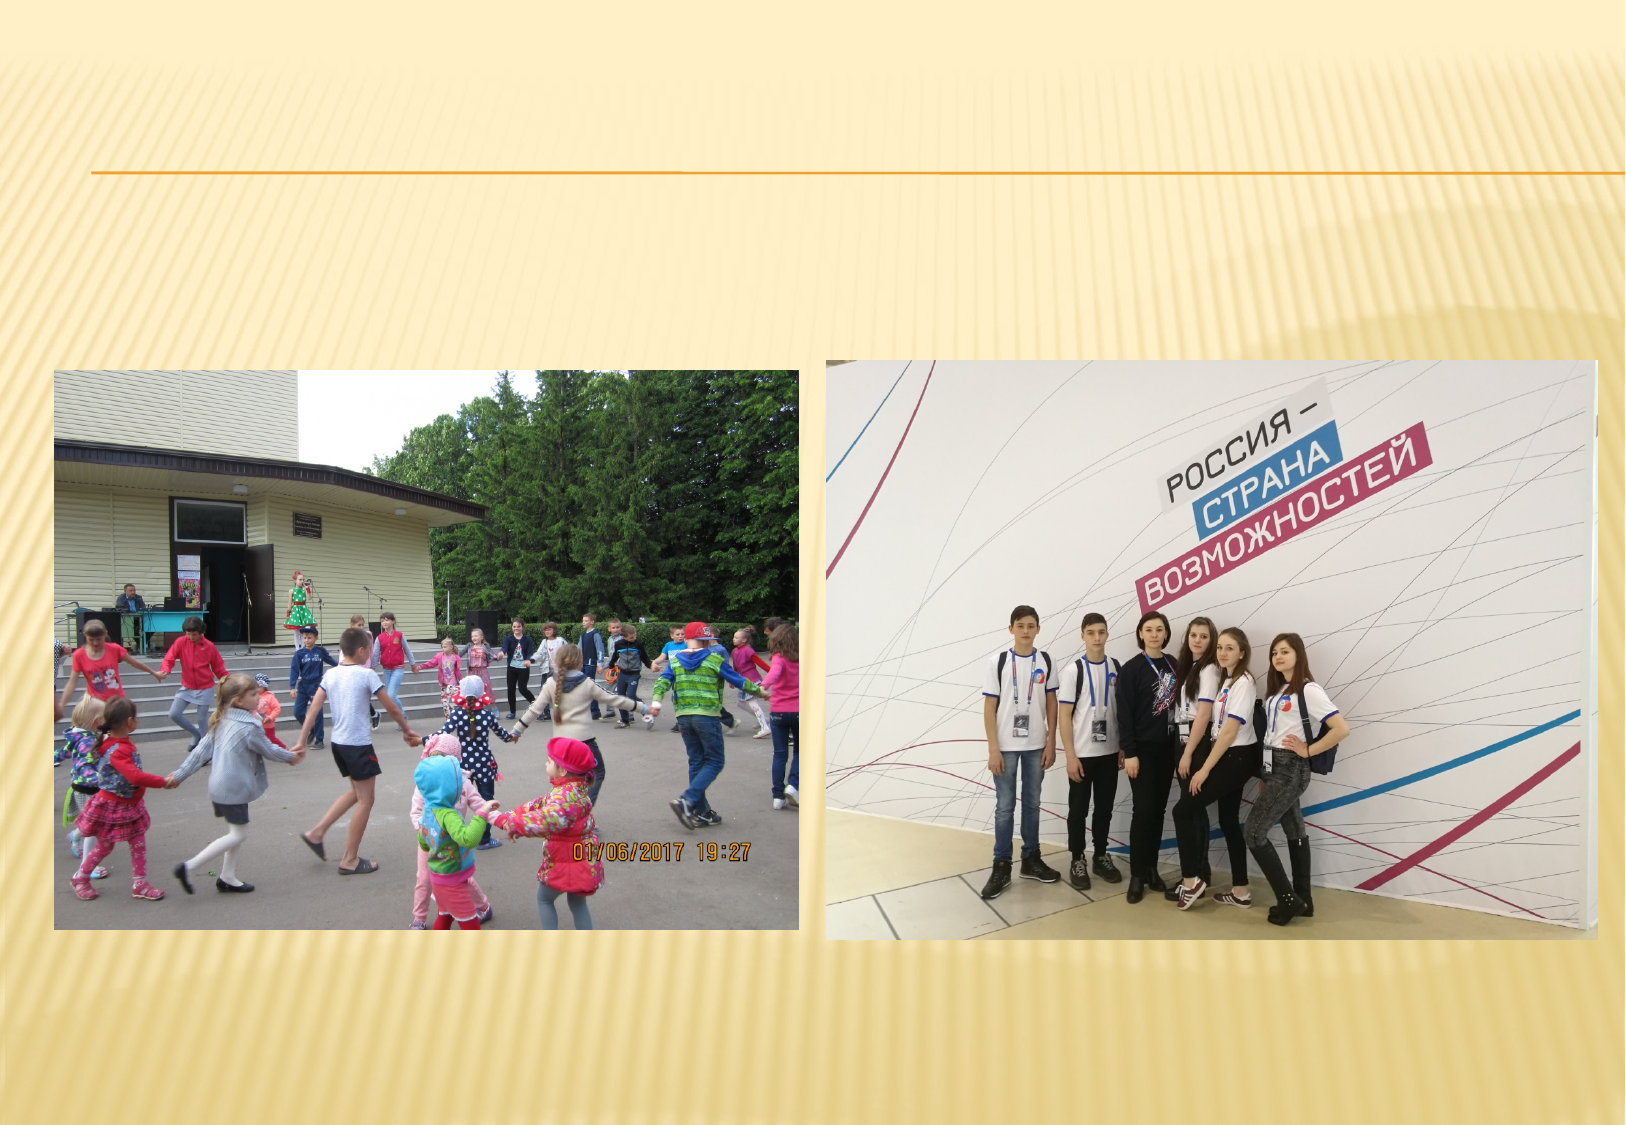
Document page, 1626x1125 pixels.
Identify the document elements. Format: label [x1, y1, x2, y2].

list [53, 370, 800, 930]
list [825, 360, 1599, 940]
